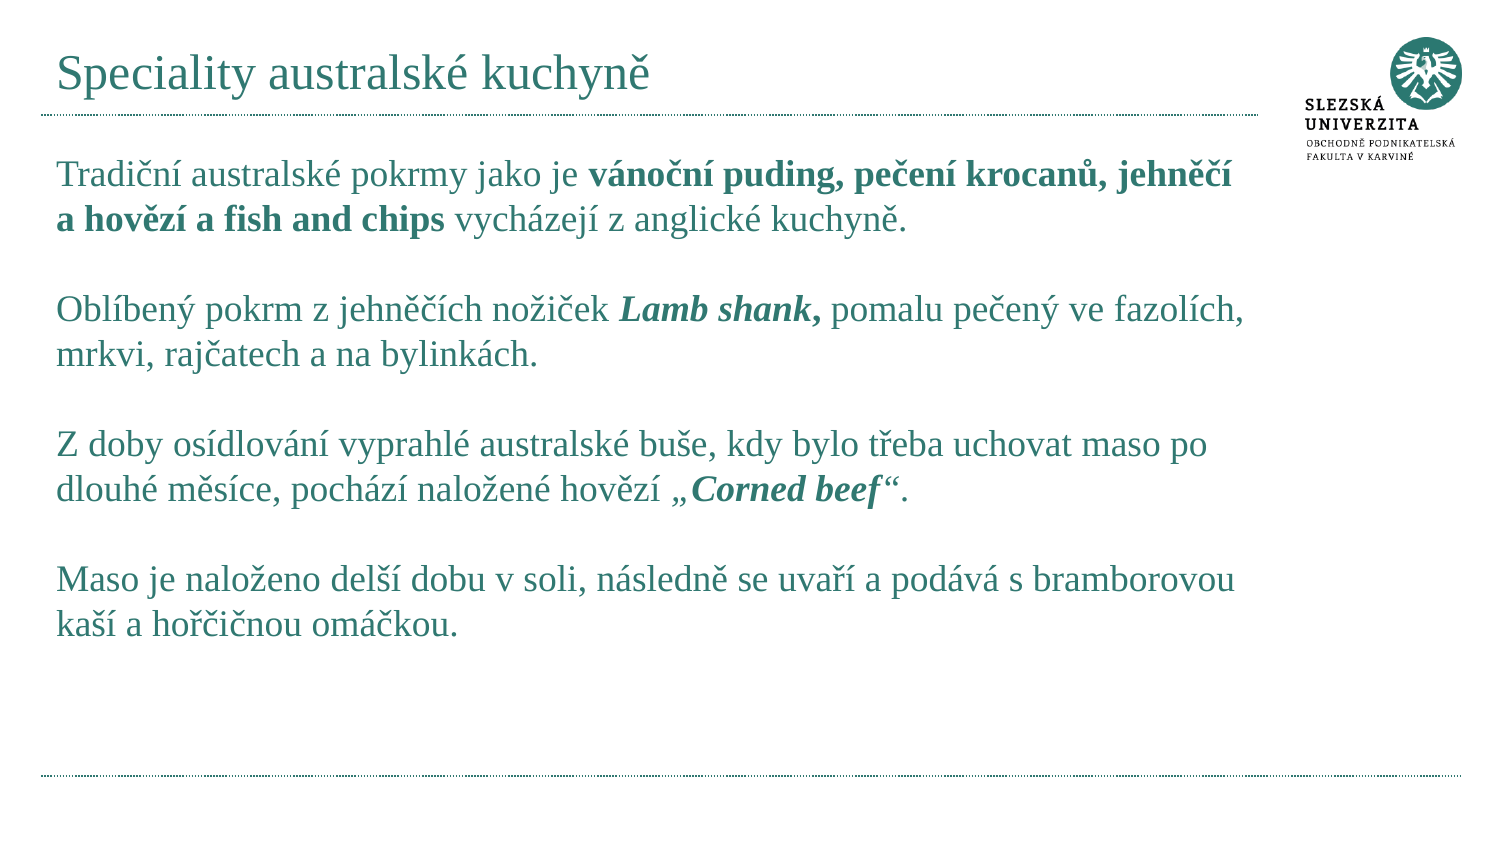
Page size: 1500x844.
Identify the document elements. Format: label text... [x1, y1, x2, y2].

picture [1305, 37, 1462, 160]
title Speciality australské kuchyně [41, 32, 786, 116]
text_box Tradiční australské pokrmy jako je vánoční puding, pečení krocanů, jehněčí a hovězí a fish and chips vycházejí z anglické kuchyně. Oblíbený pokrm z jehněčích nožiček Lamb shank, pomalu pečený ve fazolích, mrkvi, rajčatech a na bylinkách. Z doby osídlování vyprahlé australské buše, kdy bylo třeba uchovat maso po dlouhé měsíce, pochází naložené hovězí „Corned beef“. Maso je naloženo delší dobu v soli, následně se uvaří a podává s bramborovou kaší a hořčičnou omáčkou. [41, 141, 1270, 652]
